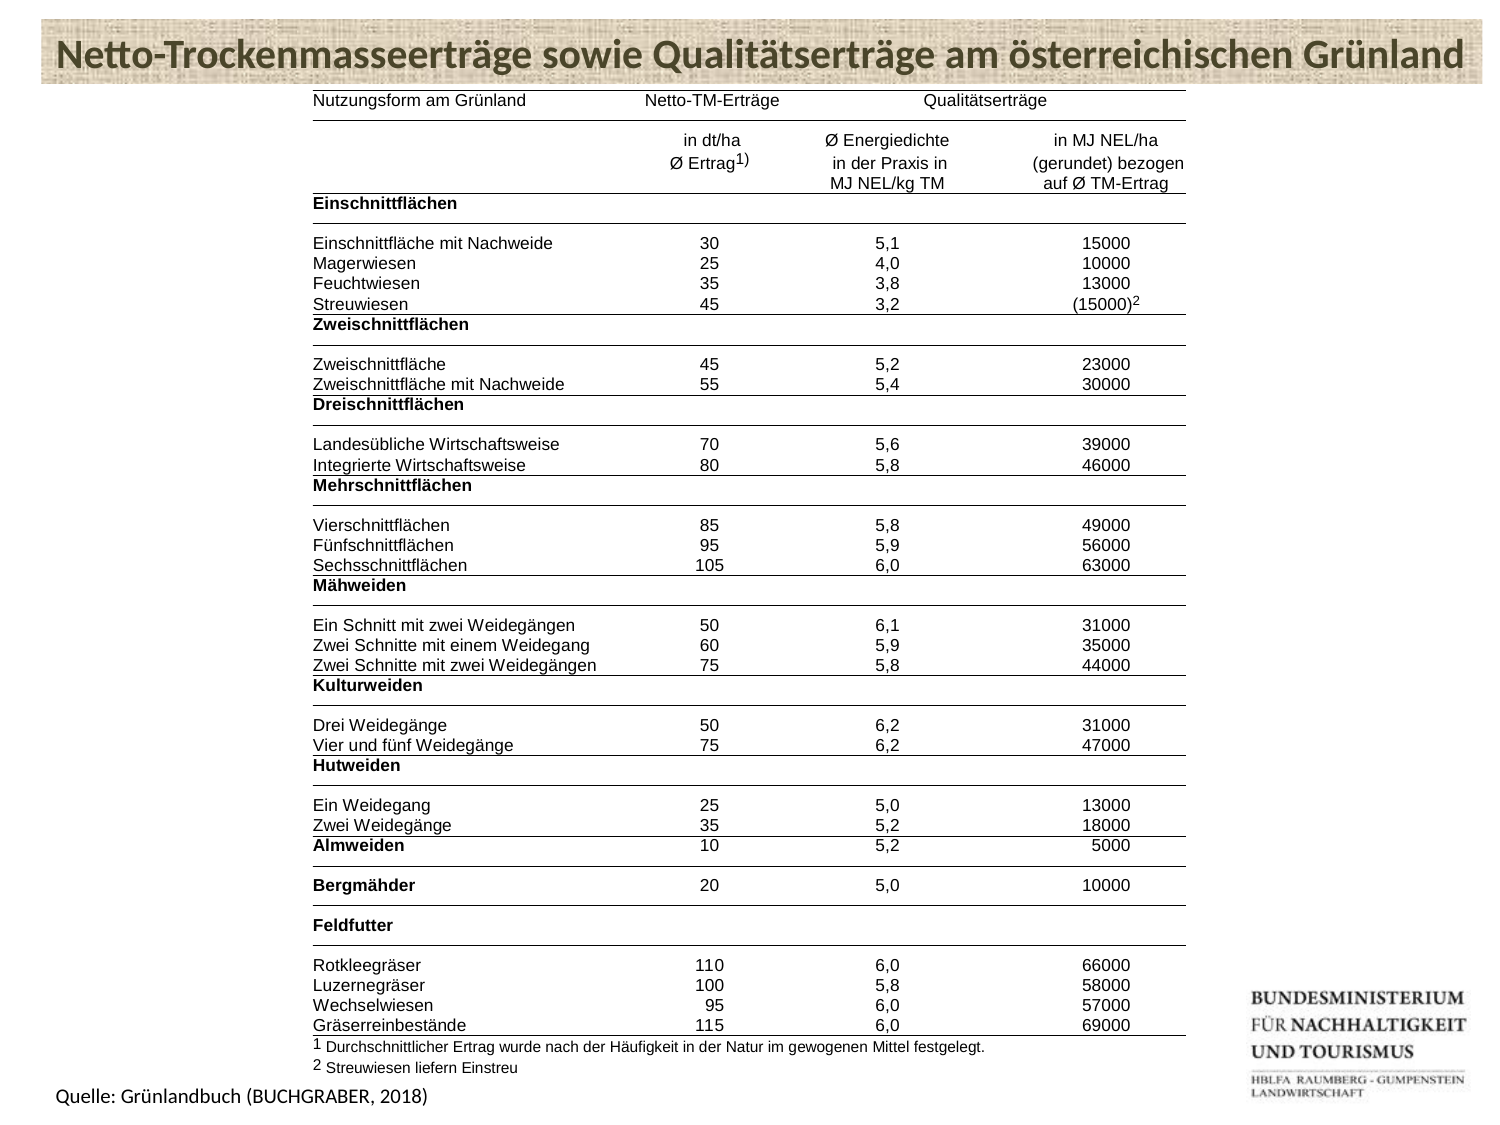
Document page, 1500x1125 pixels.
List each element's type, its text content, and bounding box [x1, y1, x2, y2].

text_box Netto-Trockenmasseerträge sowie Qualitätserträge am österreichi­schen Grünland [41, 19, 1483, 84]
picture [312, 89, 1187, 1076]
text_box Quelle: Grünlandbuch (BUCHGRABER, 2018) [40, 1075, 880, 1115]
picture [1245, 979, 1472, 1105]
